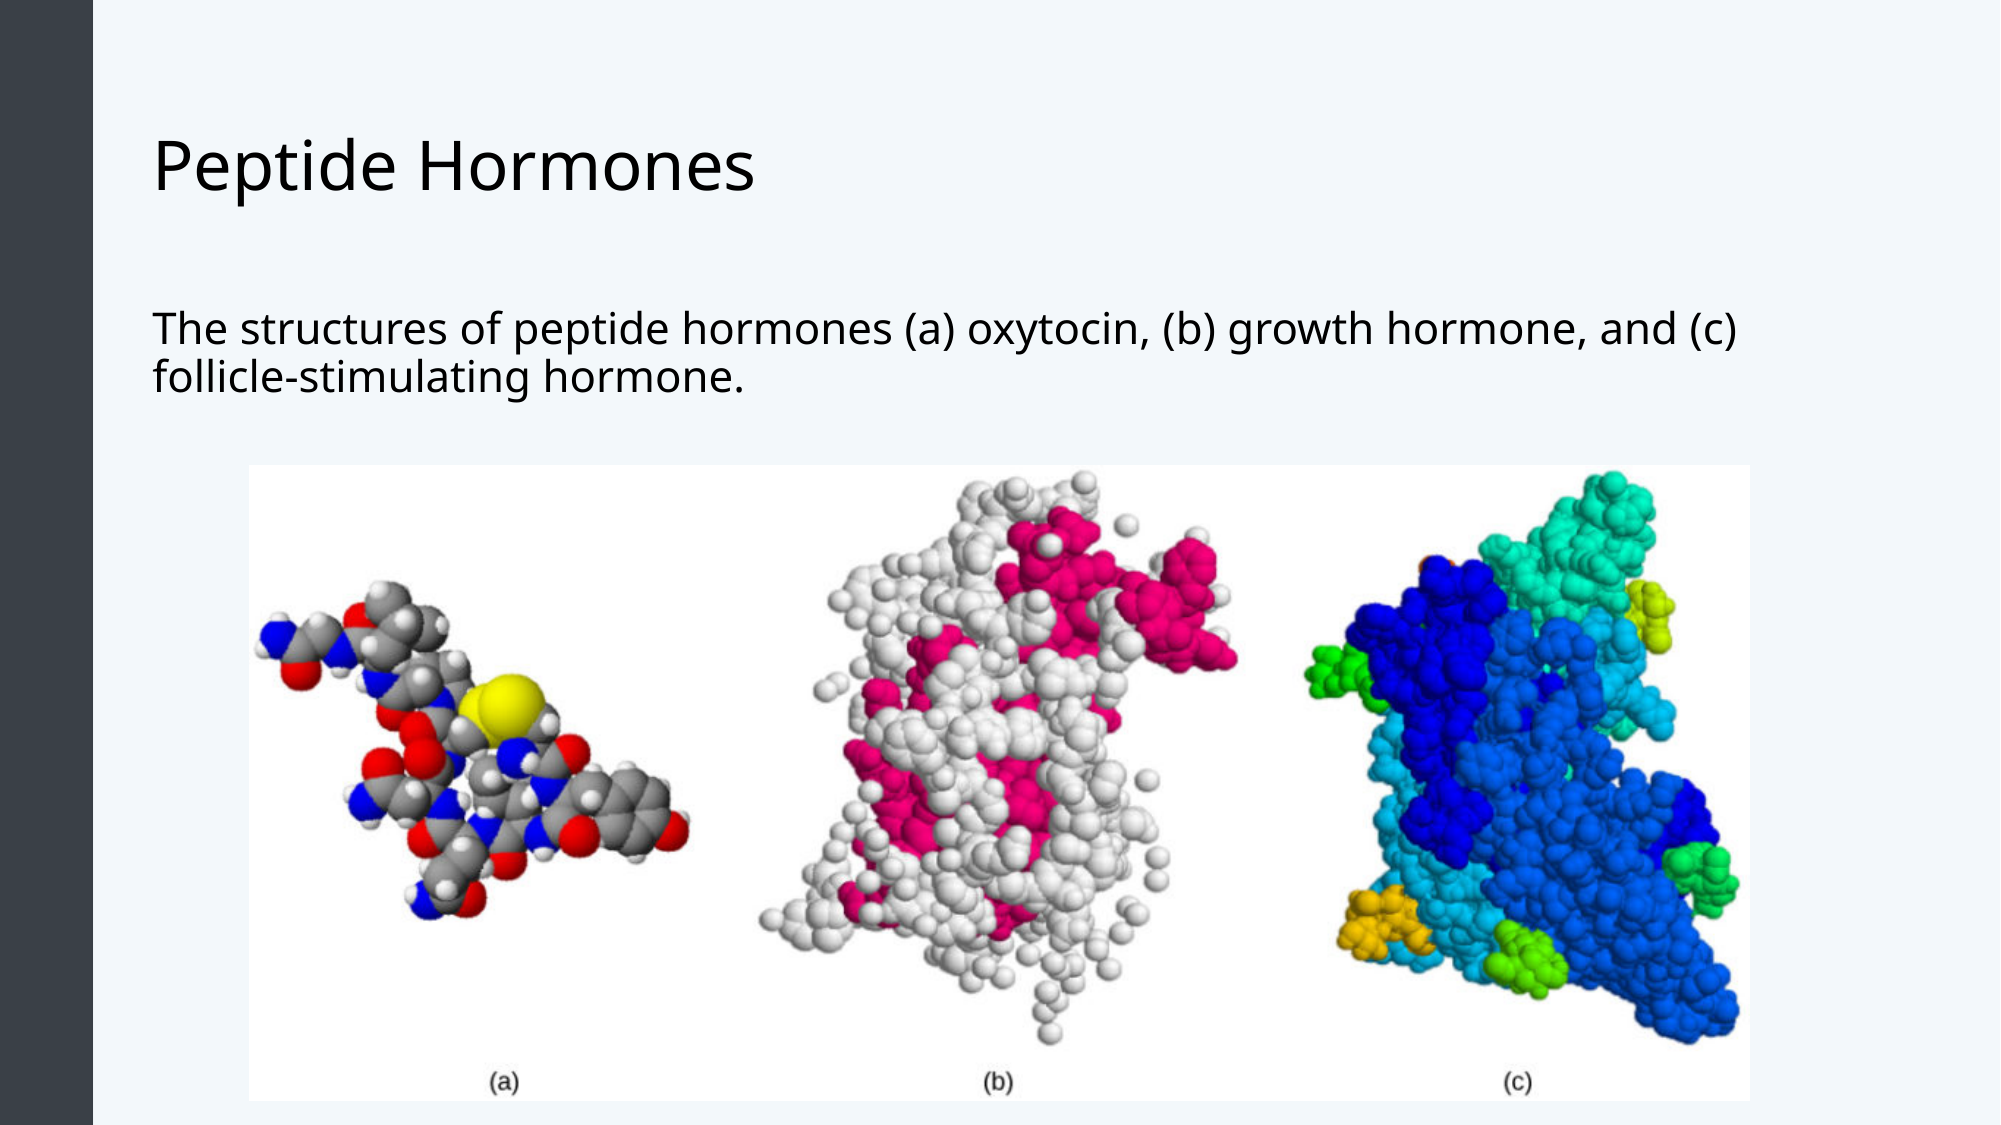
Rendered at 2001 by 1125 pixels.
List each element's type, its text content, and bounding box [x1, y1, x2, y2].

title Peptide Hormones [137, 59, 1863, 278]
picture [249, 464, 1751, 1102]
list The structures of peptide hormones (a) oxytocin, (b) growth hormone, and (c) follicle-stimulating hormone. [137, 299, 1863, 1014]
